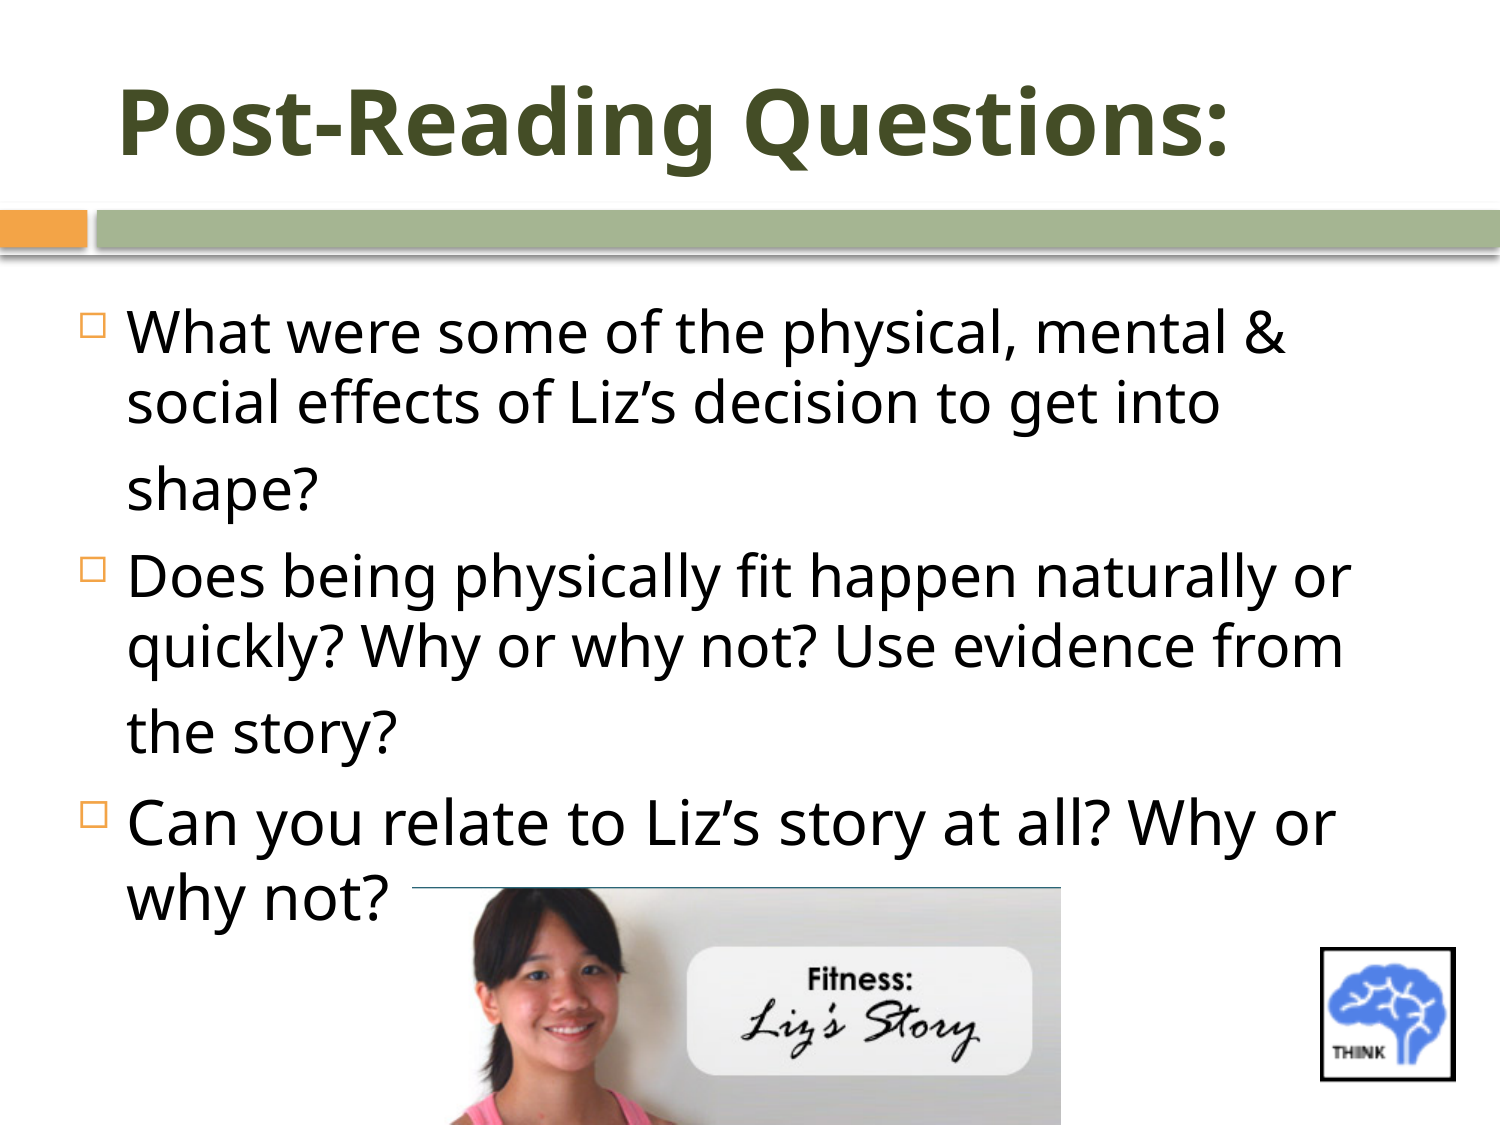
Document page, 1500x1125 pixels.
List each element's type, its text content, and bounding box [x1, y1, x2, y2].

picture [1319, 946, 1457, 1088]
title Post-Reading Questions: [100, 37, 1438, 200]
picture [412, 887, 1062, 1125]
list What were some of the physical, mental & social effects of Liz’s decision to get into shape? Does being physically fit happen naturally or quickly? Why or why not? Use evidence from the story? Can you relate to Liz’s story at all? Why or why not? [62, 287, 1400, 1025]
